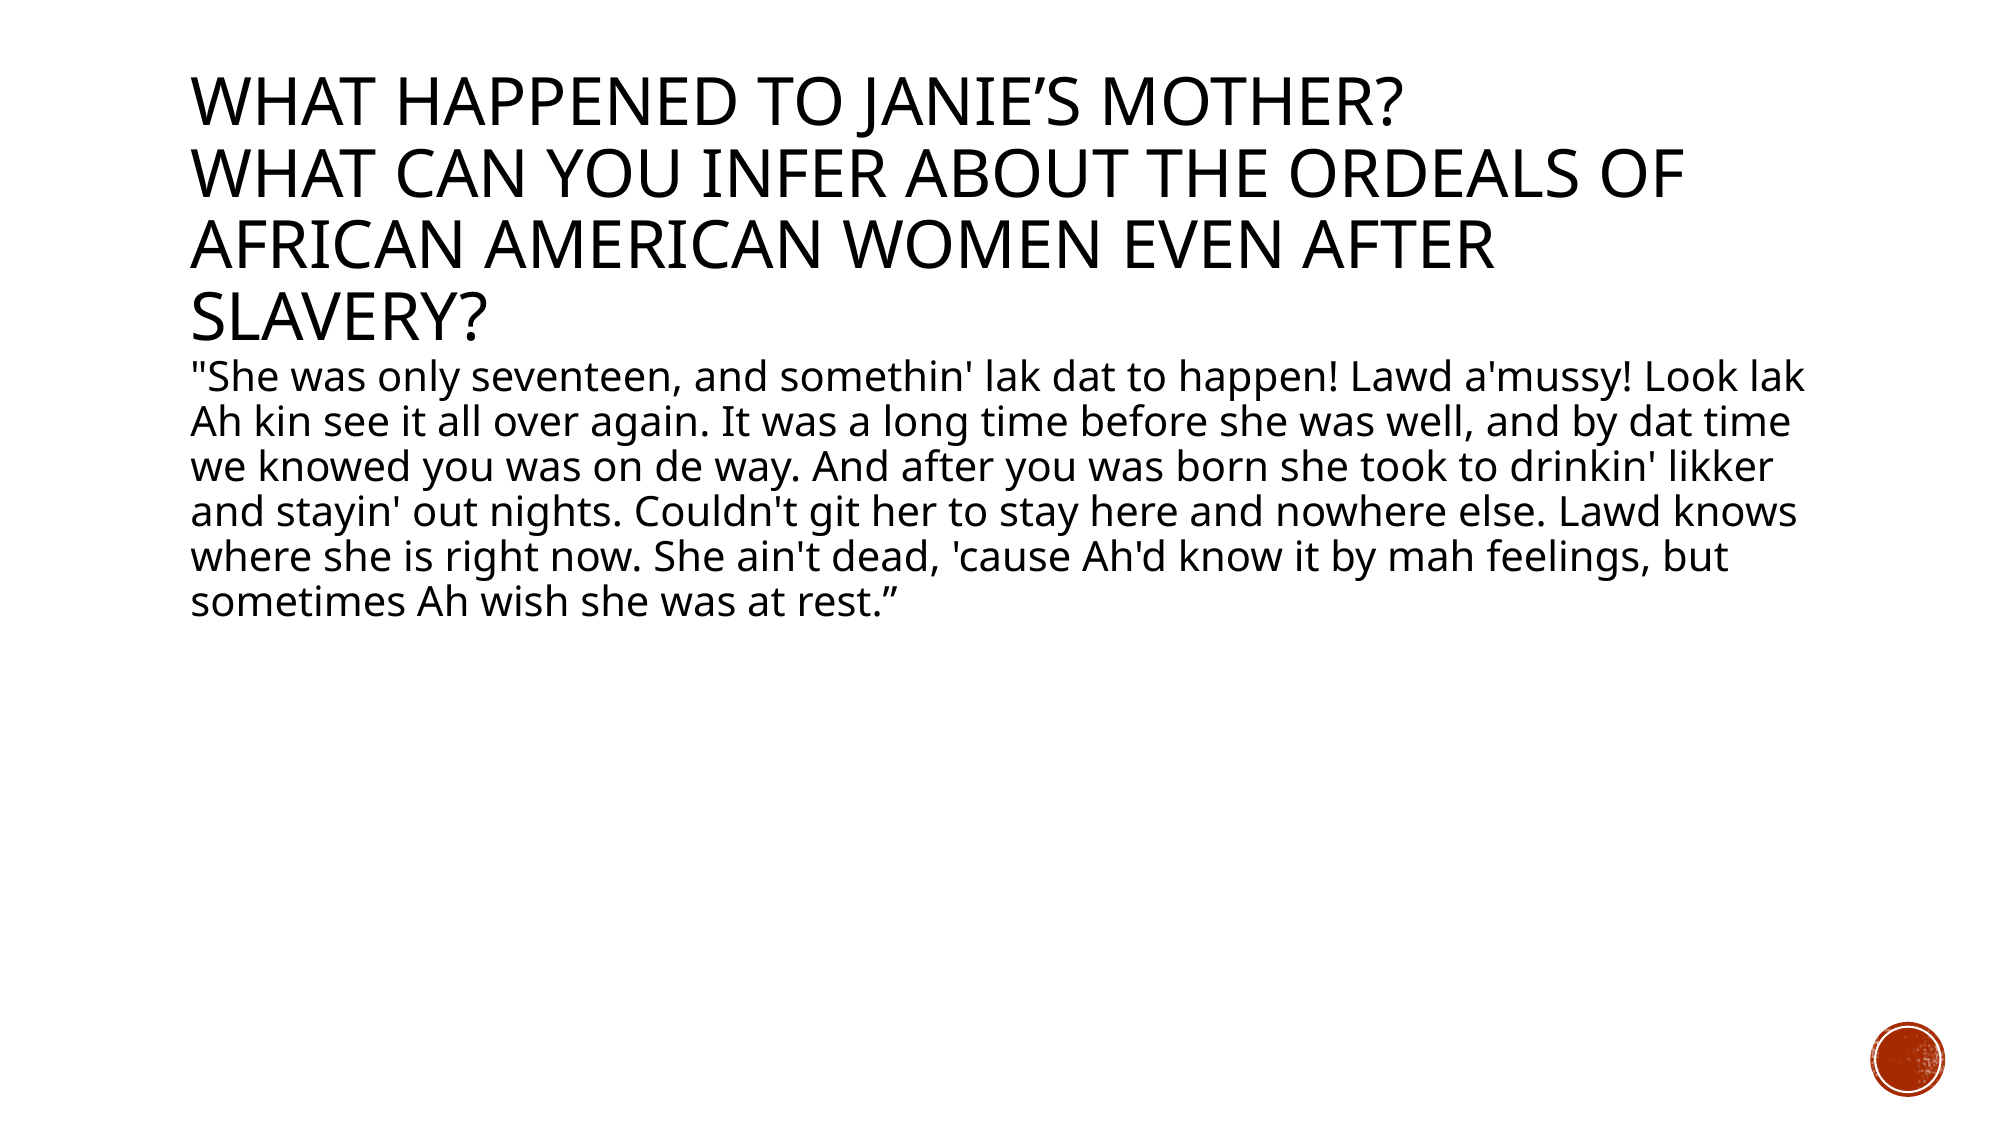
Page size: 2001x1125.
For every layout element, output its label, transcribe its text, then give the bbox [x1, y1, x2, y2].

title What happened to Janie’s mother? What can you infer about the ordeals of African American women even after slavery? [175, 79, 1826, 344]
list "She was only seventeen, and somethin' lak dat to happen! Lawd a'mussy! Look lak Ah kin see it all over again. It was a long time before she was well, and by dat time we knowed you was on de way. And after you was born she took to drinkin' likker and stayin' out nights. Couldn't git her to stay here and nowhere else. Lawd knows where she is right now. She ain't dead, 'cause Ah'd know it by mah feelings, but sometimes Ah wish she was at rest.” [175, 348, 1826, 1013]
